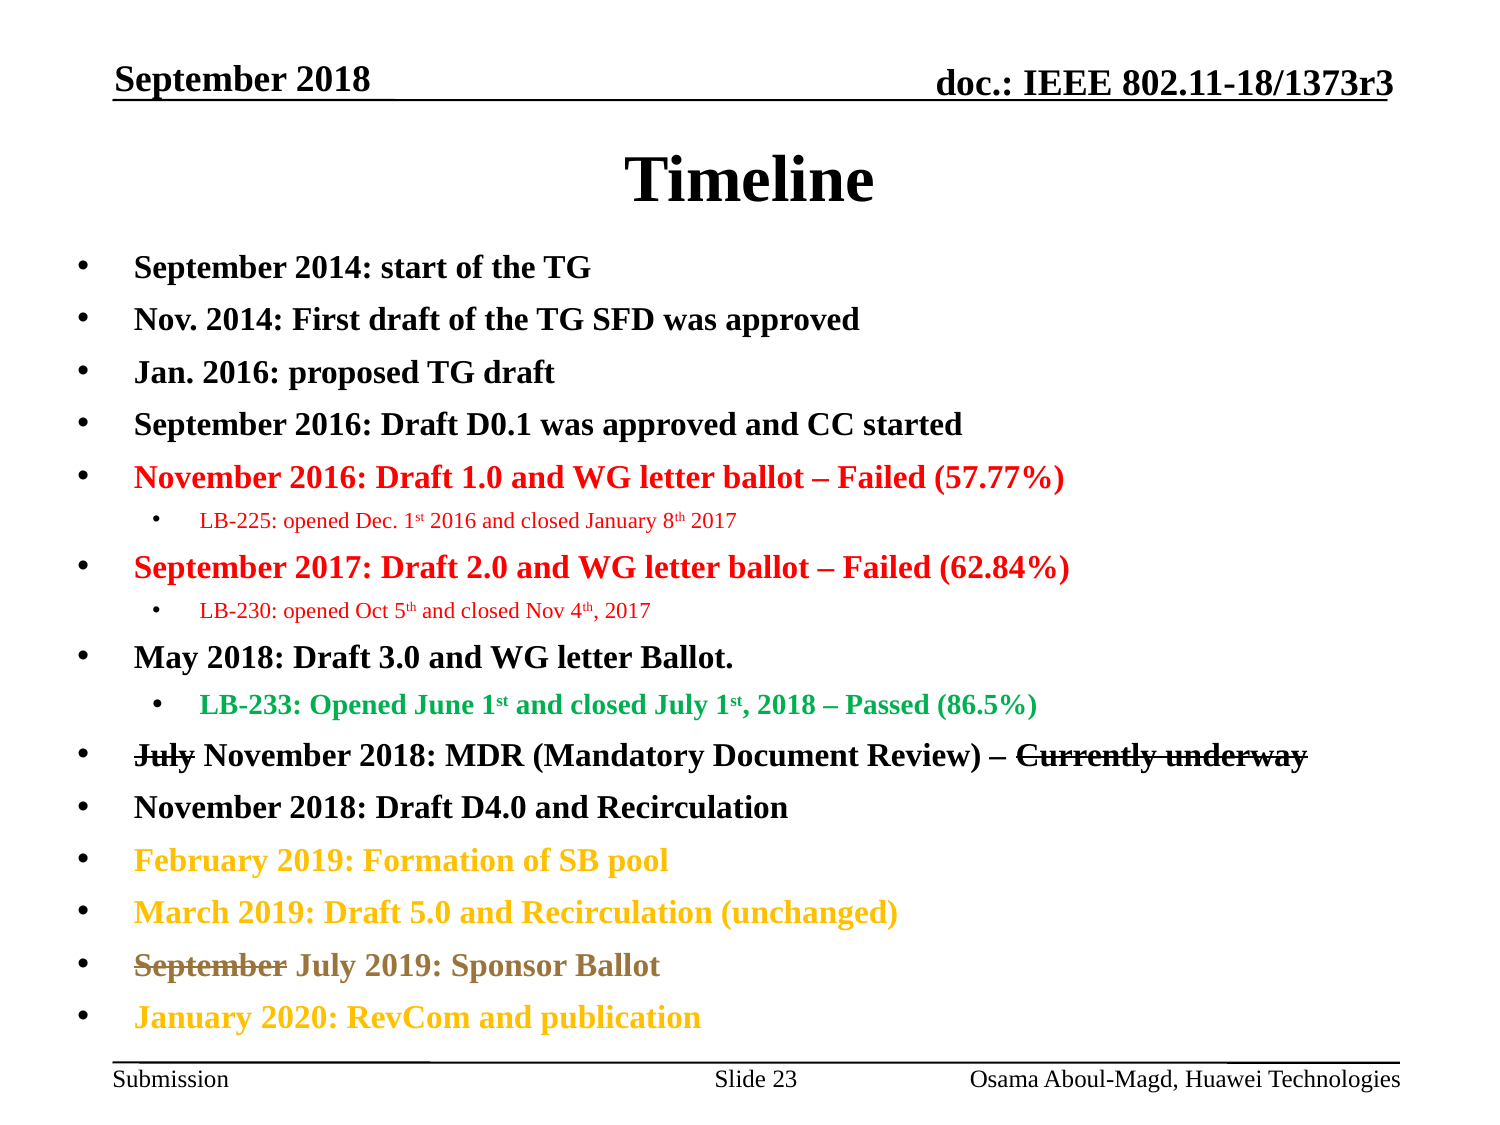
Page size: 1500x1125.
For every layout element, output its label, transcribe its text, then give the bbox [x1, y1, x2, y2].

list September 2014: start of the TG Nov. 2014: First draft of the TG SFD was approved Jan. 2016: proposed TG draft September 2016: Draft D0.1 was approved and CC started November 2016: Draft 1.0 and WG letter ballot – Failed (57.77%) LB-225: opened Dec. 1st 2016 and closed January 8th 2017 September 2017: Draft 2.0 and WG letter ballot – Failed (62.84%) LB-230: opened Oct 5th and closed Nov 4th, 2017 May 2018: Draft 3.0 and WG letter Ballot. LB-233: Opened June 1st and closed July 1st, 2018 – Passed (86.5%) July November 2018: MDR (Mandatory Document Review) – Currently underway November 2018: Draft D4.0 and Recirculation February 2019: Formation of SB pool March 2019: Draft 5.0 and Recirculation (unchanged) September July 2019: Sponsor Ballot January 2020: RevCom and publication [62, 237, 1451, 913]
footer Osama Aboul-Magd, Huawei Technologies [878, 1061, 1402, 1093]
slide_number Slide 23 [712, 1061, 800, 1123]
title Timeline [112, 87, 1388, 237]
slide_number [114, 54, 423, 100]
